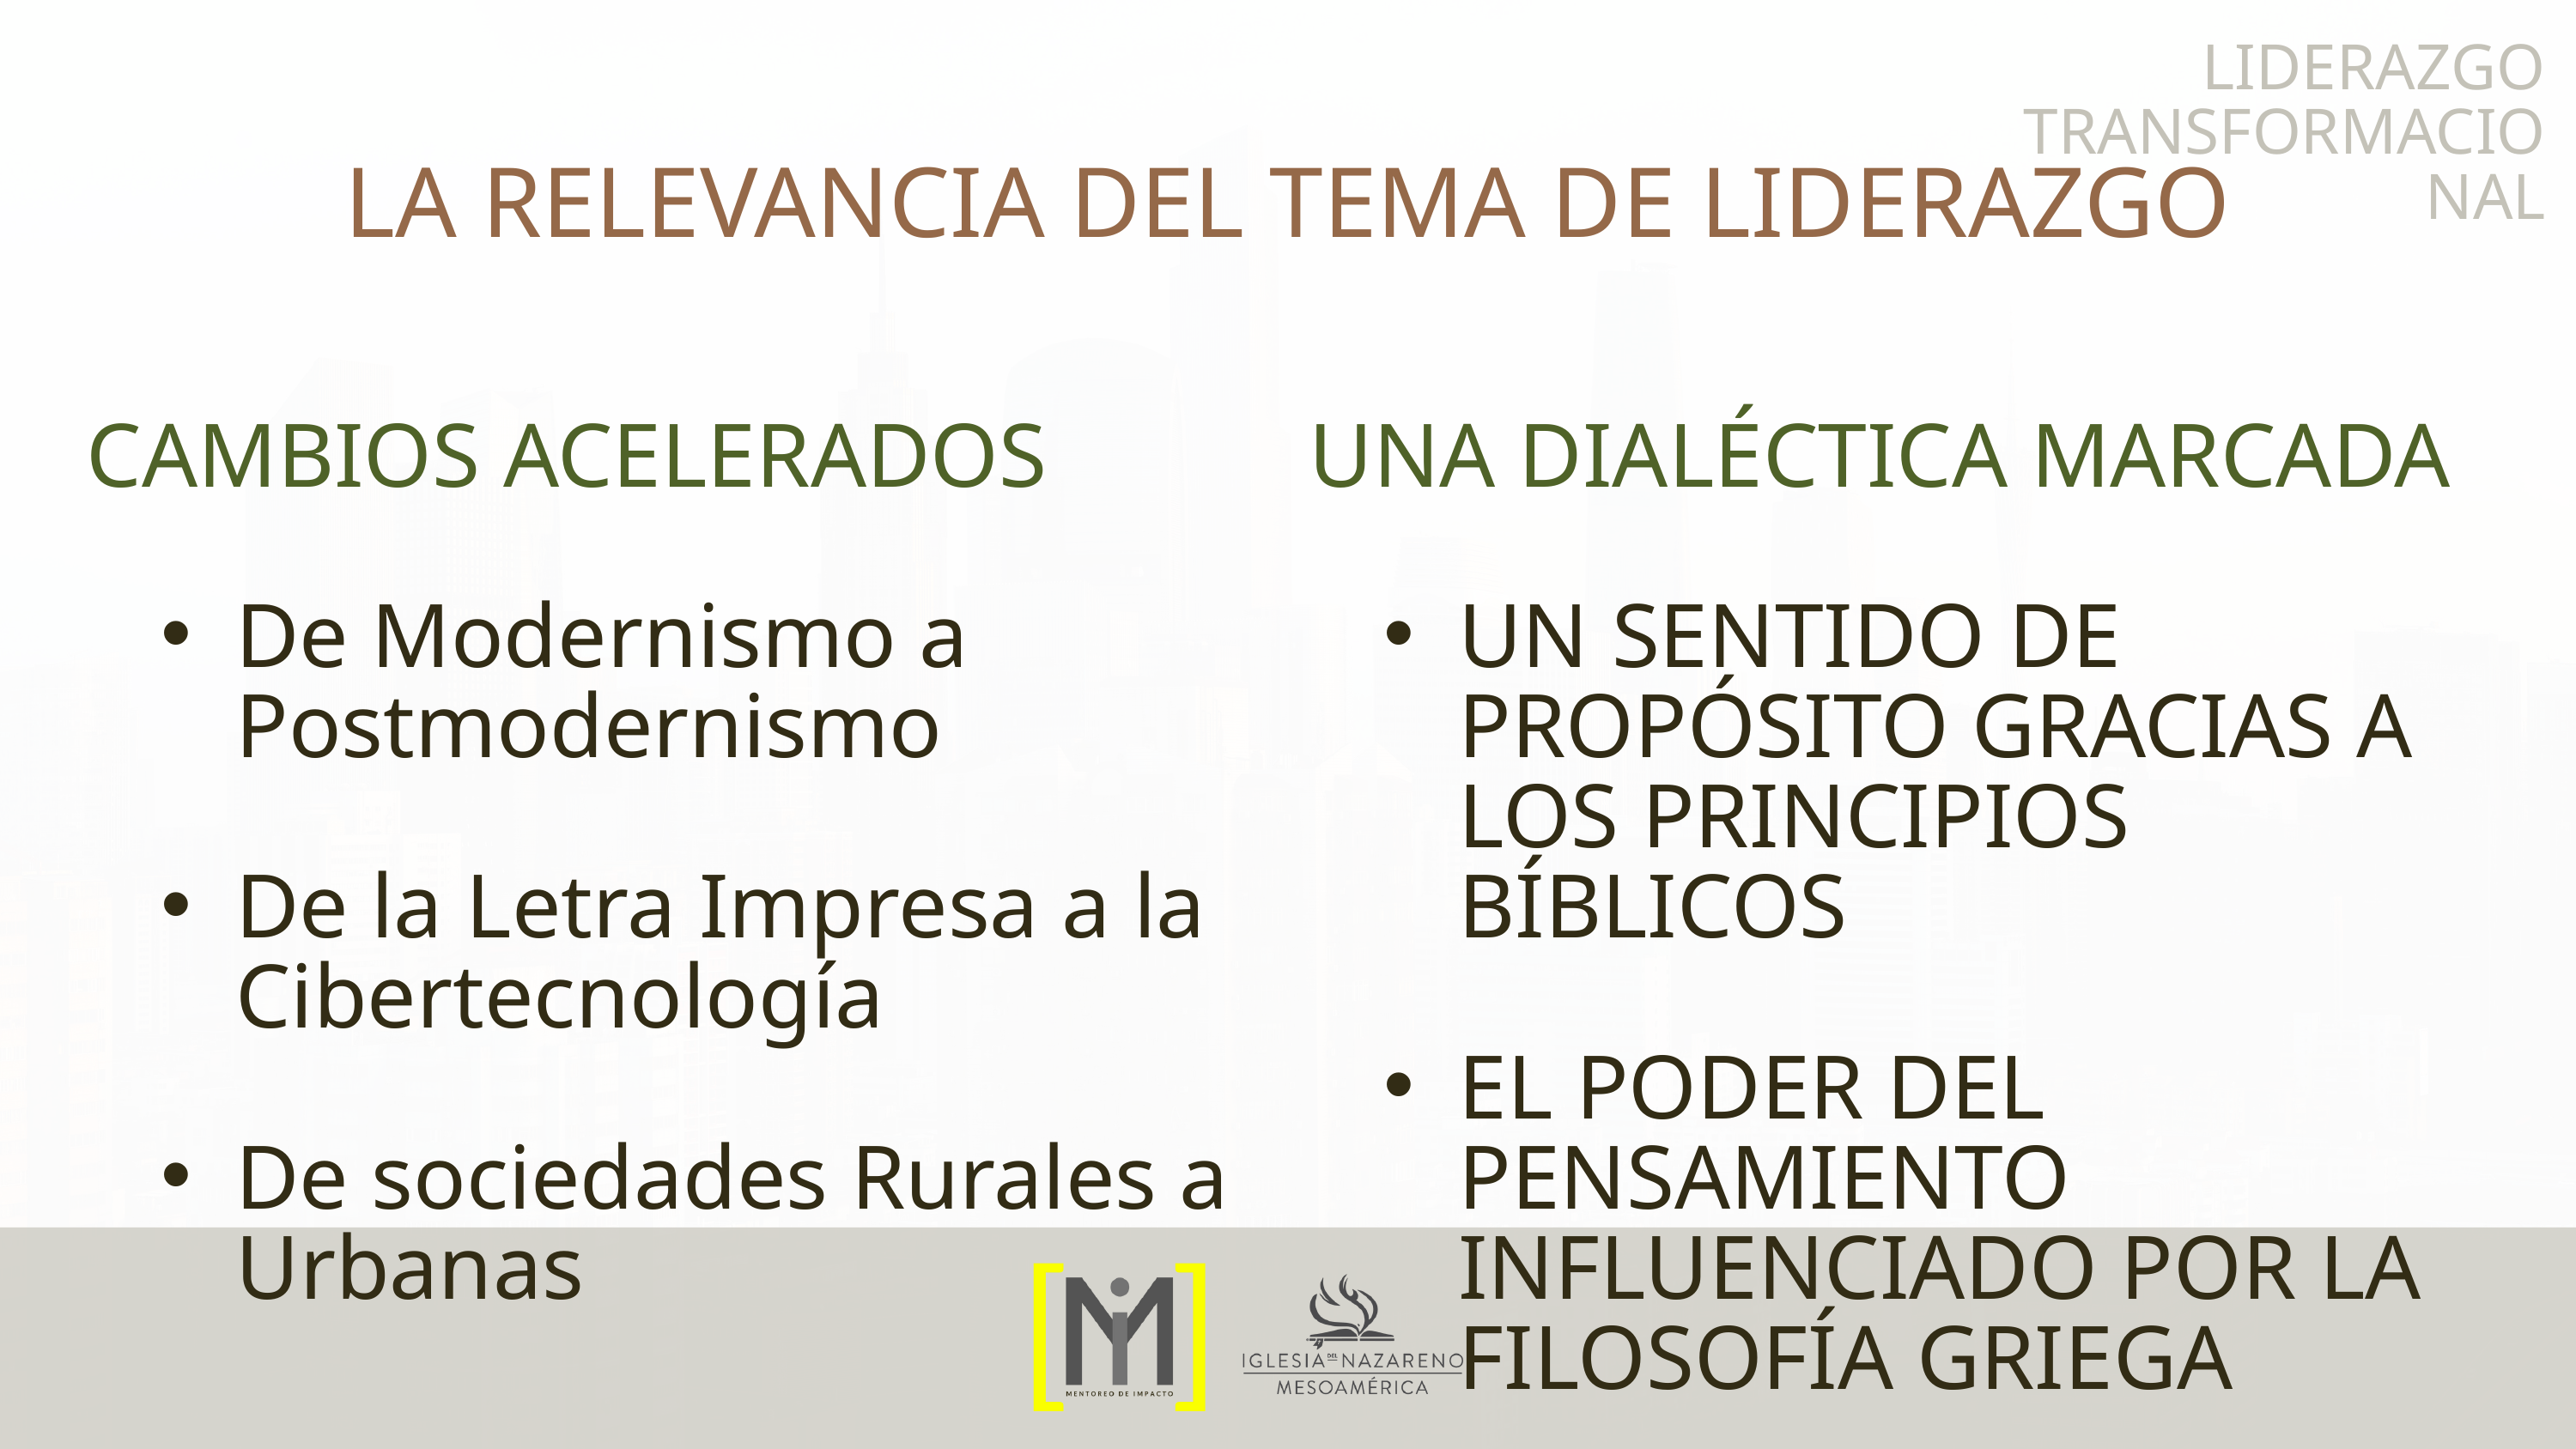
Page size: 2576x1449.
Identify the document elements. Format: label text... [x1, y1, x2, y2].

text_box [0, 1227, 2576, 1449]
text_box [0, 0, 2576, 1227]
text_box CAMBIOS ACELERADOS De Modernismo a Postmodernismo De la Letra Impresa a la Cibertecnología De sociedades Rurales a Urbanas [86, 414, 1233, 1227]
text_box UNA DIALÉCTICA MARCADA UN SENTIDO DE PROPÓSITO GRACIAS A LOS PRINCIPIOS BÍBLICOS EL PODER DEL PENSAMIENTO INFLUENCIADO POR LA FILOSOFÍA GRIEGA [1309, 414, 2456, 1227]
text_box LIDERAZGO TRANSFORMACIONAL [1994, 38, 2546, 232]
text_box LA RELEVANCIA DEL TEMA DE LIDERAZGO [306, 188, 2270, 257]
